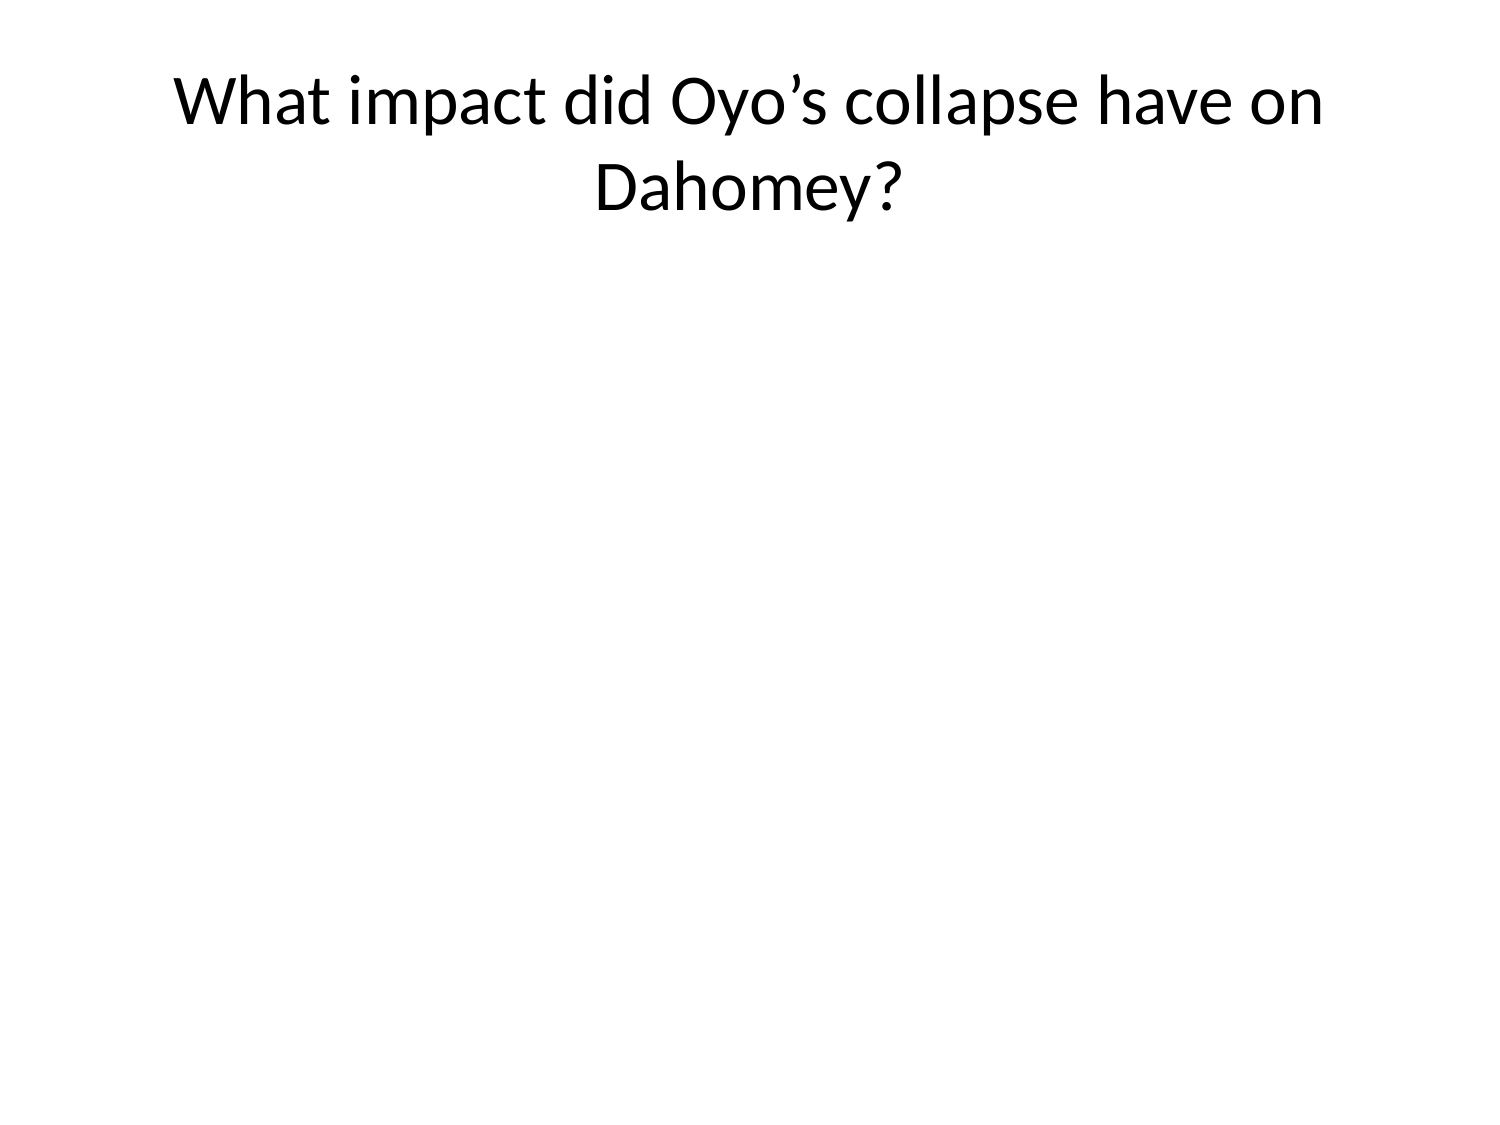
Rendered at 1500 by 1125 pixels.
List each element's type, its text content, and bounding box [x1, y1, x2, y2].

title What impact did Oyo’s collapse have on Dahomey? [75, 45, 1425, 233]
